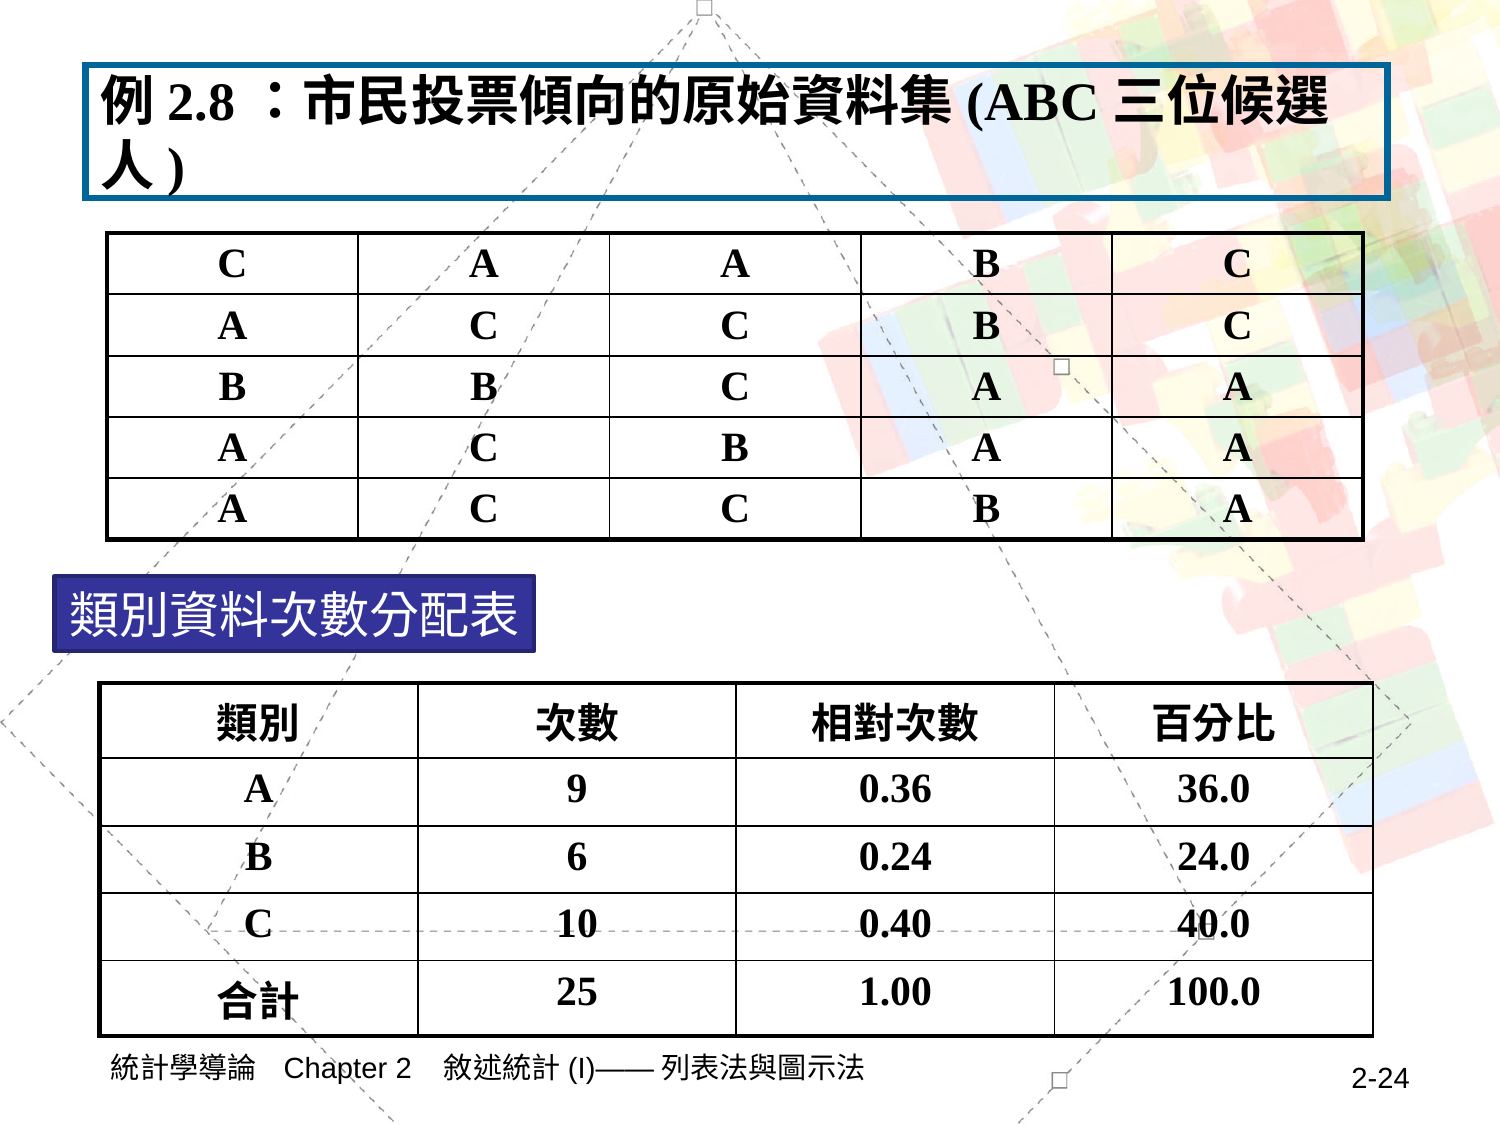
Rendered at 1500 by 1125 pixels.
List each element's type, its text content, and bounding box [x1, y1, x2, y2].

table_header B [862, 235, 1111, 293]
table_cell 0.24 [737, 827, 1054, 892]
table_header 類別 [102, 685, 417, 757]
table_cell A [109, 479, 357, 537]
text_box 類別資料次數分配表 [52, 574, 536, 653]
table_header A [610, 235, 860, 293]
table_cell 40.0 [1055, 894, 1372, 960]
table_cell C [359, 479, 609, 537]
title 例2.8：市民投票傾向的原始資料集(ABC三位候選人) [85, 64, 1388, 199]
table_cell B [862, 479, 1111, 537]
table_header C [109, 235, 357, 293]
table_cell B [359, 357, 609, 416]
table_cell 10 [419, 894, 735, 960]
table_cell 0.40 [737, 894, 1054, 960]
table_cell A [1113, 479, 1361, 537]
table_cell B [102, 827, 417, 892]
table_cell B [610, 418, 860, 477]
table_cell 24.0 [1055, 827, 1372, 892]
table_cell C [102, 894, 417, 960]
table_header 百分比 [1055, 685, 1372, 757]
table_cell B [862, 295, 1111, 355]
table_cell B [109, 357, 357, 416]
table_cell C [610, 479, 860, 537]
table_cell A [109, 295, 357, 355]
picture [0, 0, 1500, 1125]
slide_number 2-24 [1074, 1051, 1426, 1103]
table_cell A [1113, 418, 1361, 477]
table_cell 0.36 [737, 759, 1054, 825]
table_header 次數 [419, 685, 735, 757]
table_cell C [359, 295, 609, 355]
table_cell 100.0 [1055, 961, 1372, 1034]
table_cell C [1113, 295, 1361, 355]
table_cell 25 [419, 961, 735, 1034]
table_cell 6 [419, 827, 735, 892]
table_cell A [862, 418, 1111, 477]
table_cell A [862, 357, 1111, 416]
slide_number 統計學導論 Chapter 2 敘述統計(I)——列表法與圖示法 [37, 1041, 939, 1093]
table_cell A [102, 759, 417, 825]
table_cell 1.00 [737, 961, 1054, 1034]
table_cell C [610, 357, 860, 416]
table_cell 36.0 [1055, 759, 1372, 825]
table_cell C [610, 295, 860, 355]
table_cell A [109, 418, 357, 477]
table_cell 合計 [102, 961, 417, 1034]
table_header A [359, 235, 609, 293]
table_cell A [1113, 357, 1361, 416]
table_cell 9 [419, 759, 735, 825]
table_header C [1113, 235, 1361, 293]
table_header 相對次數 [737, 685, 1054, 757]
table_cell C [359, 418, 609, 477]
